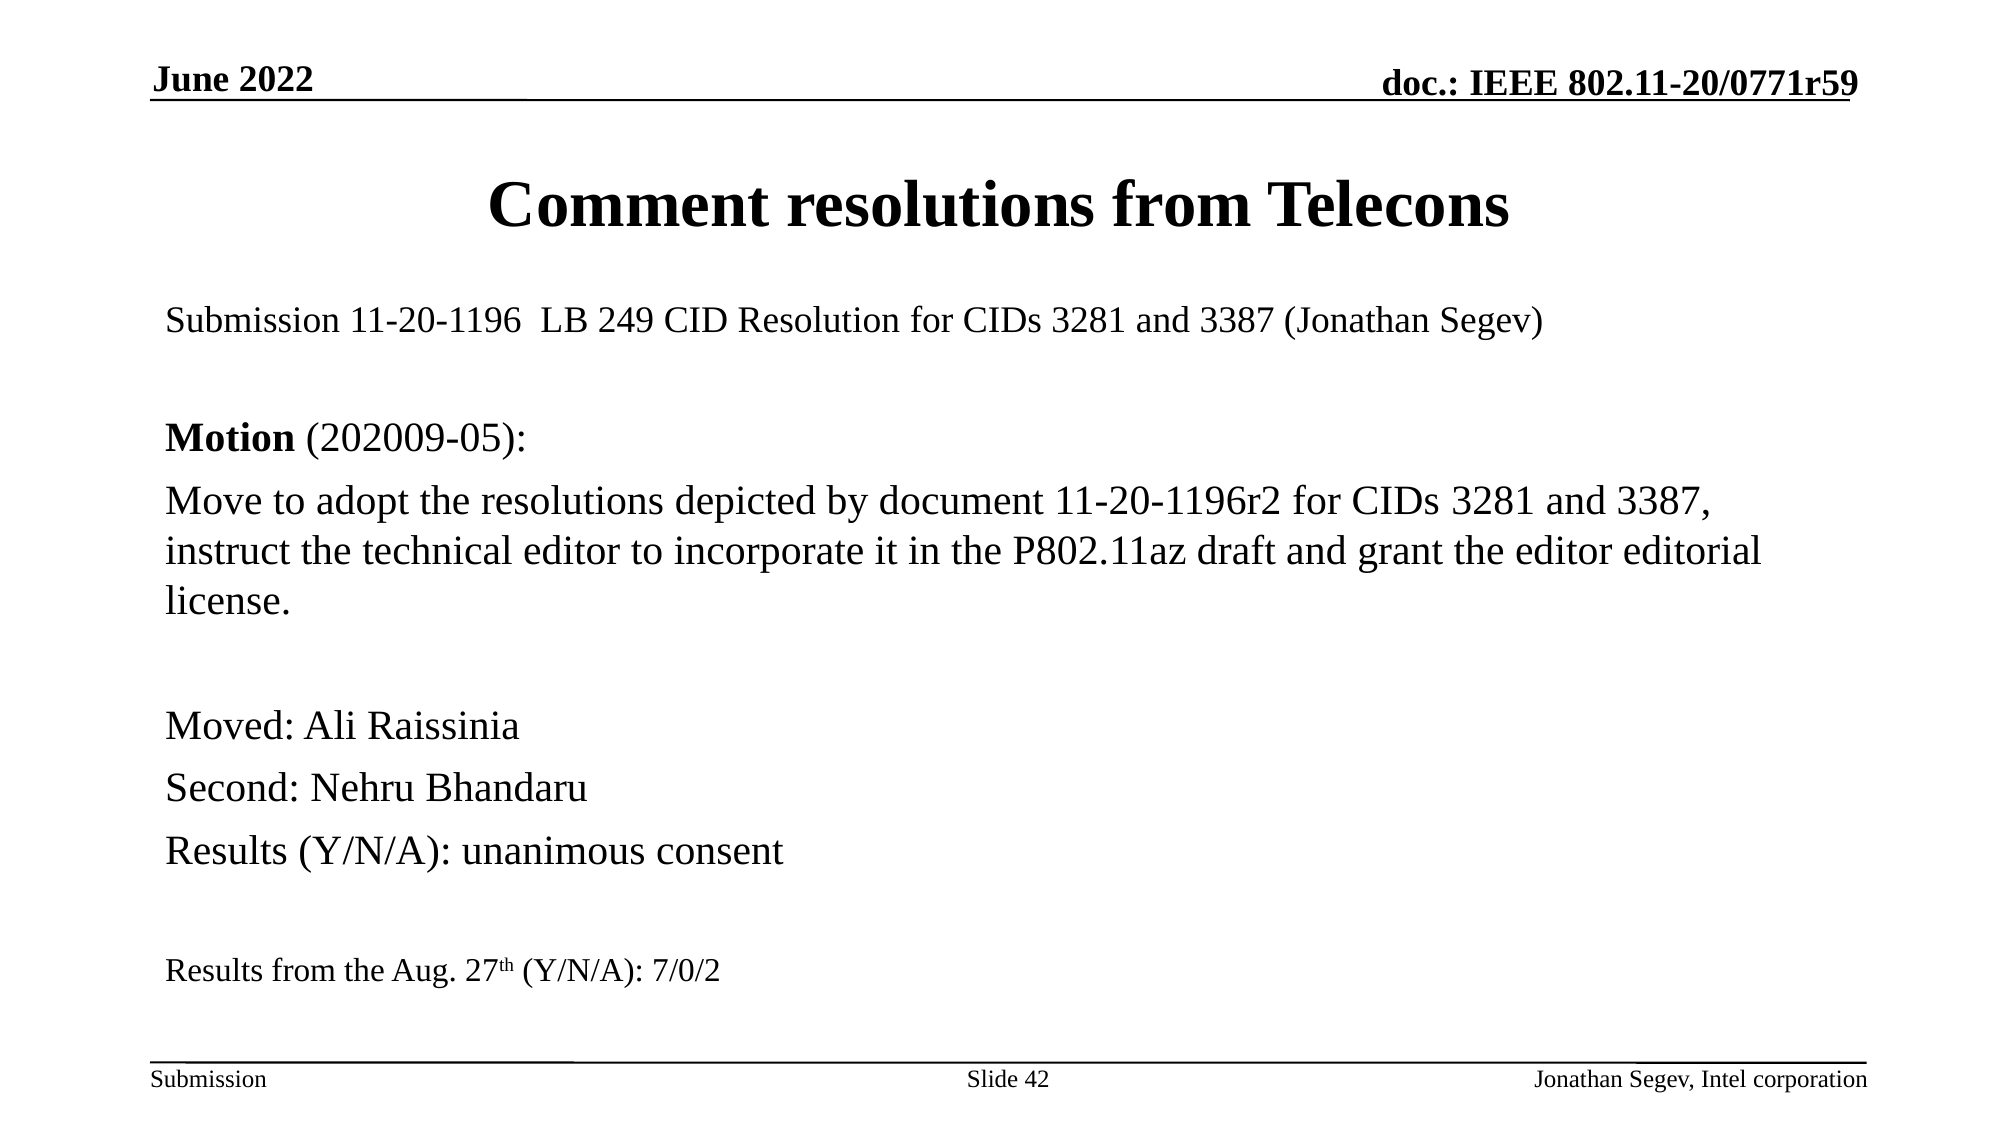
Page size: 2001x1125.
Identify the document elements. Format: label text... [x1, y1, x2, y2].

footer Jonathan Segev, Intel corporation [1171, 1061, 1869, 1093]
list Submission 11-20-1196 LB 249 CID Resolution for CIDs 3281 and 3387 (Jonathan Segev) Motion (202009-05): Move to adopt the resolutions depicted by document 11-20-1196r2 for CIDs 3281 and 3387, instruct the technical editor to incorporate it in the P802.11az draft and grant the editor editorial license. Moved: Ali Raissinia Second: Nehru Bhandaru Results (Y/N/A): unanimous consent Results from the Aug. 27th (Y/N/A): 7/0/2 [149, 286, 1850, 1000]
slide_number Slide 42 [950, 1061, 1067, 1123]
title Comment resolutions from Telecons [149, 112, 1850, 286]
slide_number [152, 54, 563, 100]
